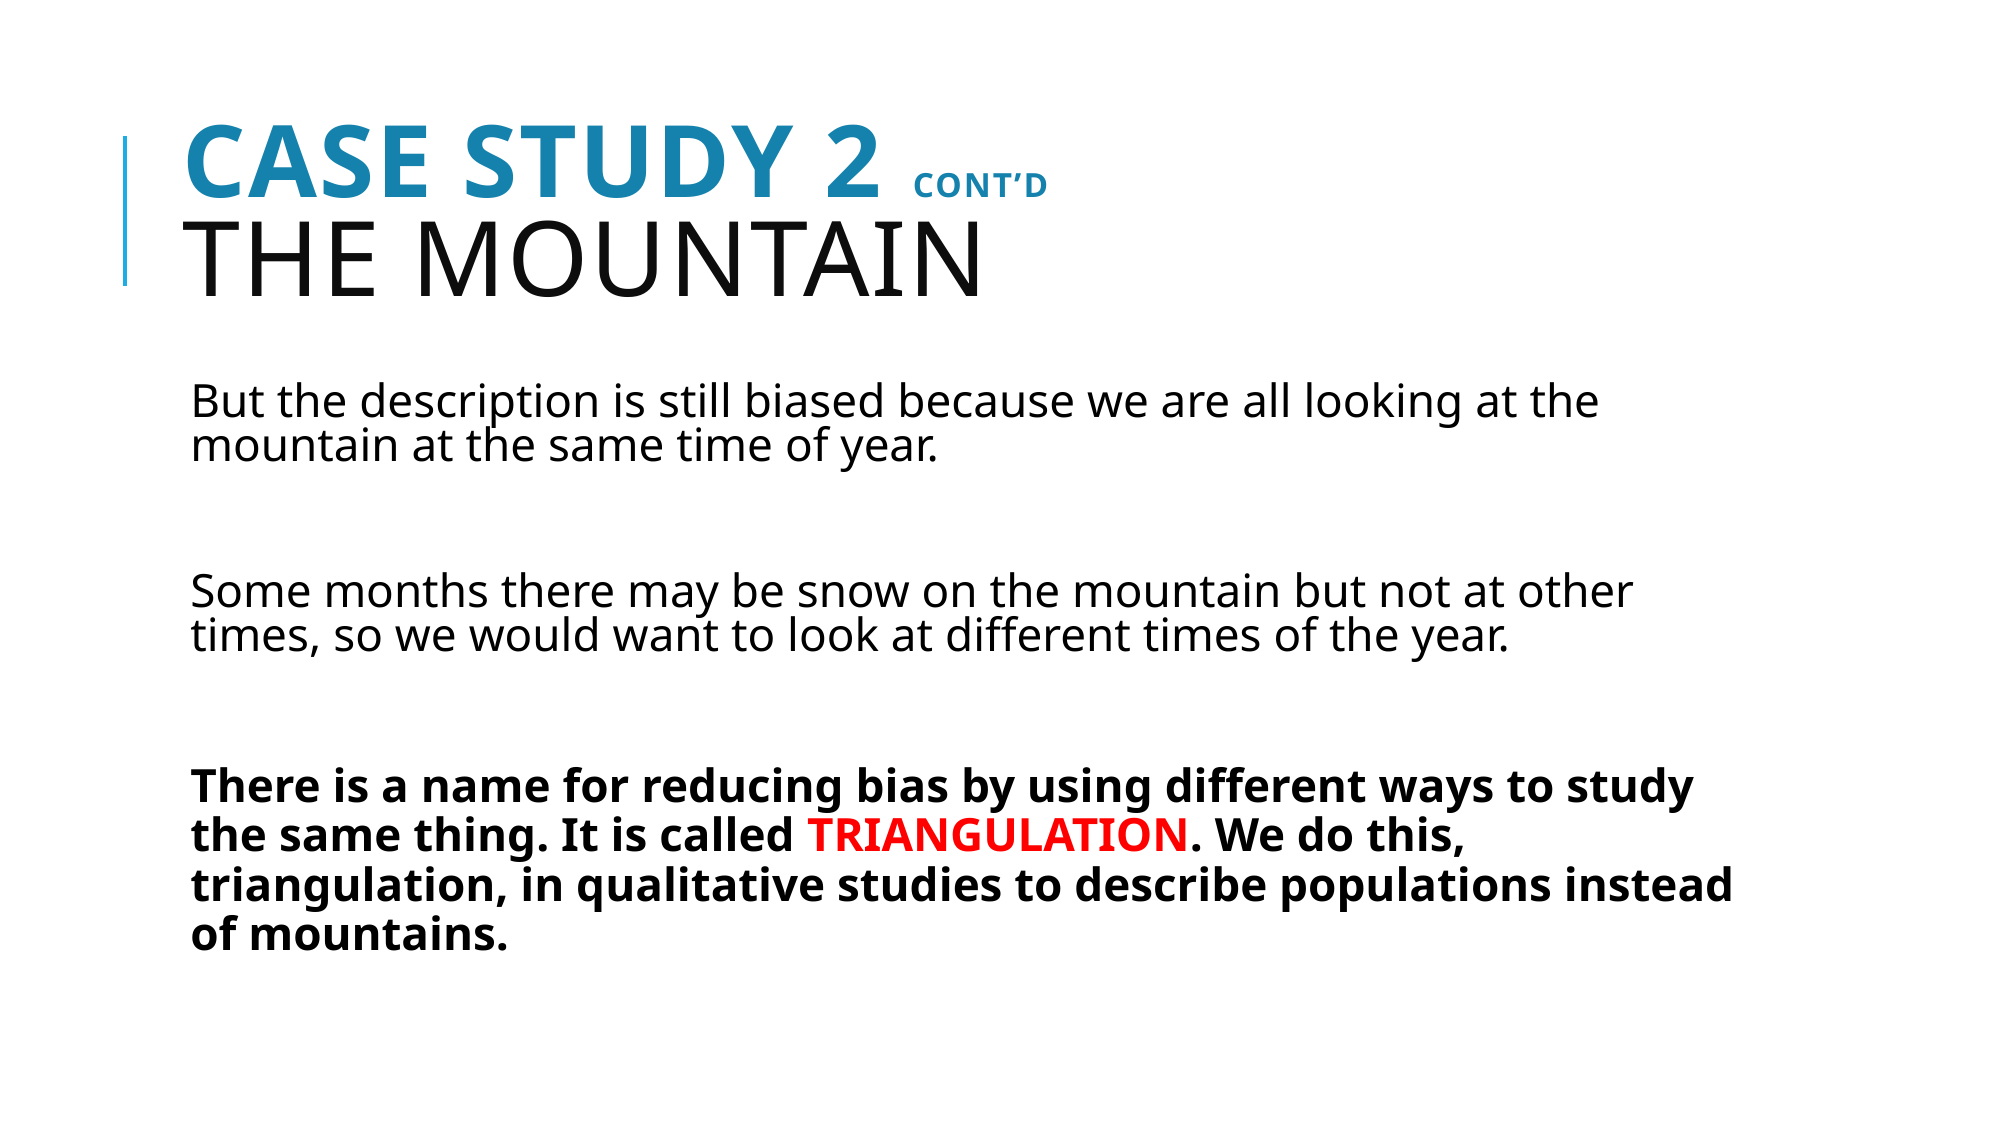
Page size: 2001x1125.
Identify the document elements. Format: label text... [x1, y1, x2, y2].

title Case study 2 cont’d The Mountain [168, 96, 1763, 342]
list But the description is still biased because we are all looking at the mountain at the same time of year. Some months there may be snow on the mountain but not at other times, so we would want to look at different times of the year. There is a name for reducing bias by using different ways to study the same thing. It is called TRIANGULATION. We do this, triangulation, in qualitative studies to describe populations instead of mountains. [168, 375, 1763, 1035]
